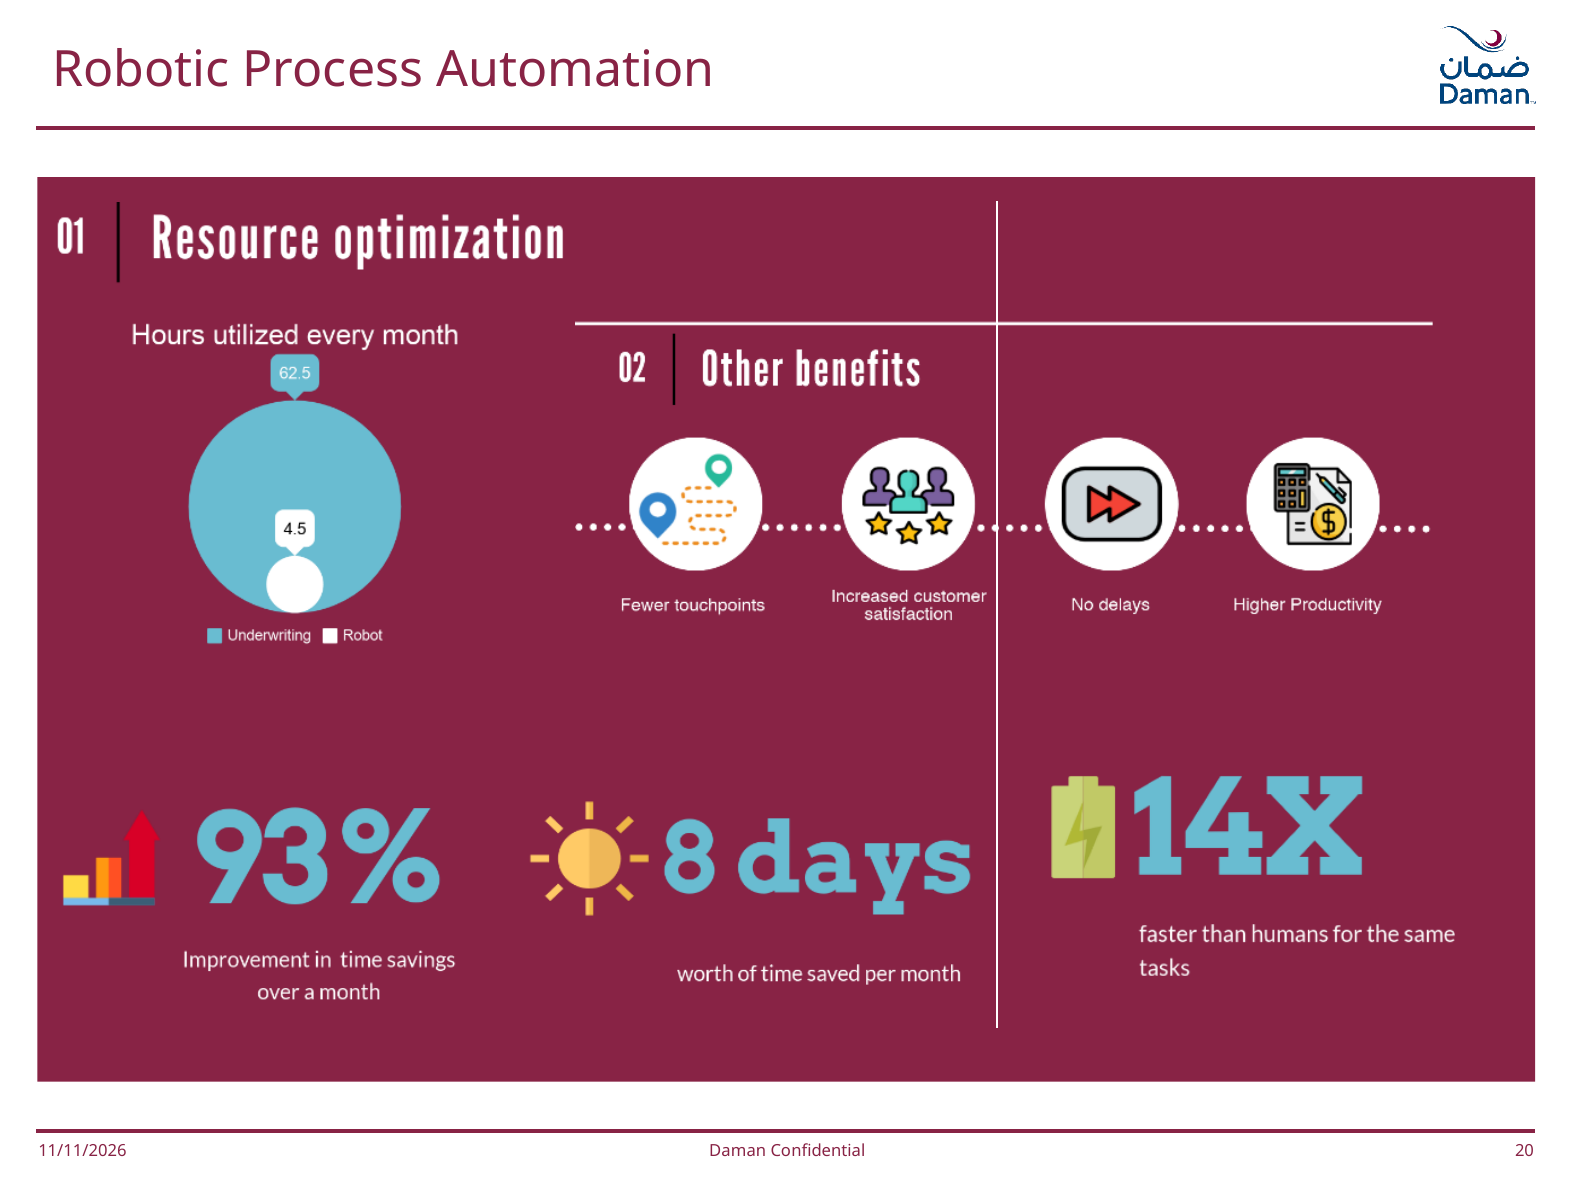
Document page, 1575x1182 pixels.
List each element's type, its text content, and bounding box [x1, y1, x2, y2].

text_box [35, 175, 1537, 1084]
picture [998, 320, 1435, 650]
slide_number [23, 1133, 391, 1170]
title Robotic Process Automation [37, 31, 1409, 103]
picture [998, 723, 1495, 1016]
picture [1440, 26, 1536, 104]
footer Daman Confidential [538, 1133, 1037, 1170]
slide_number 20 [1181, 1133, 1550, 1170]
picture [45, 201, 996, 1030]
